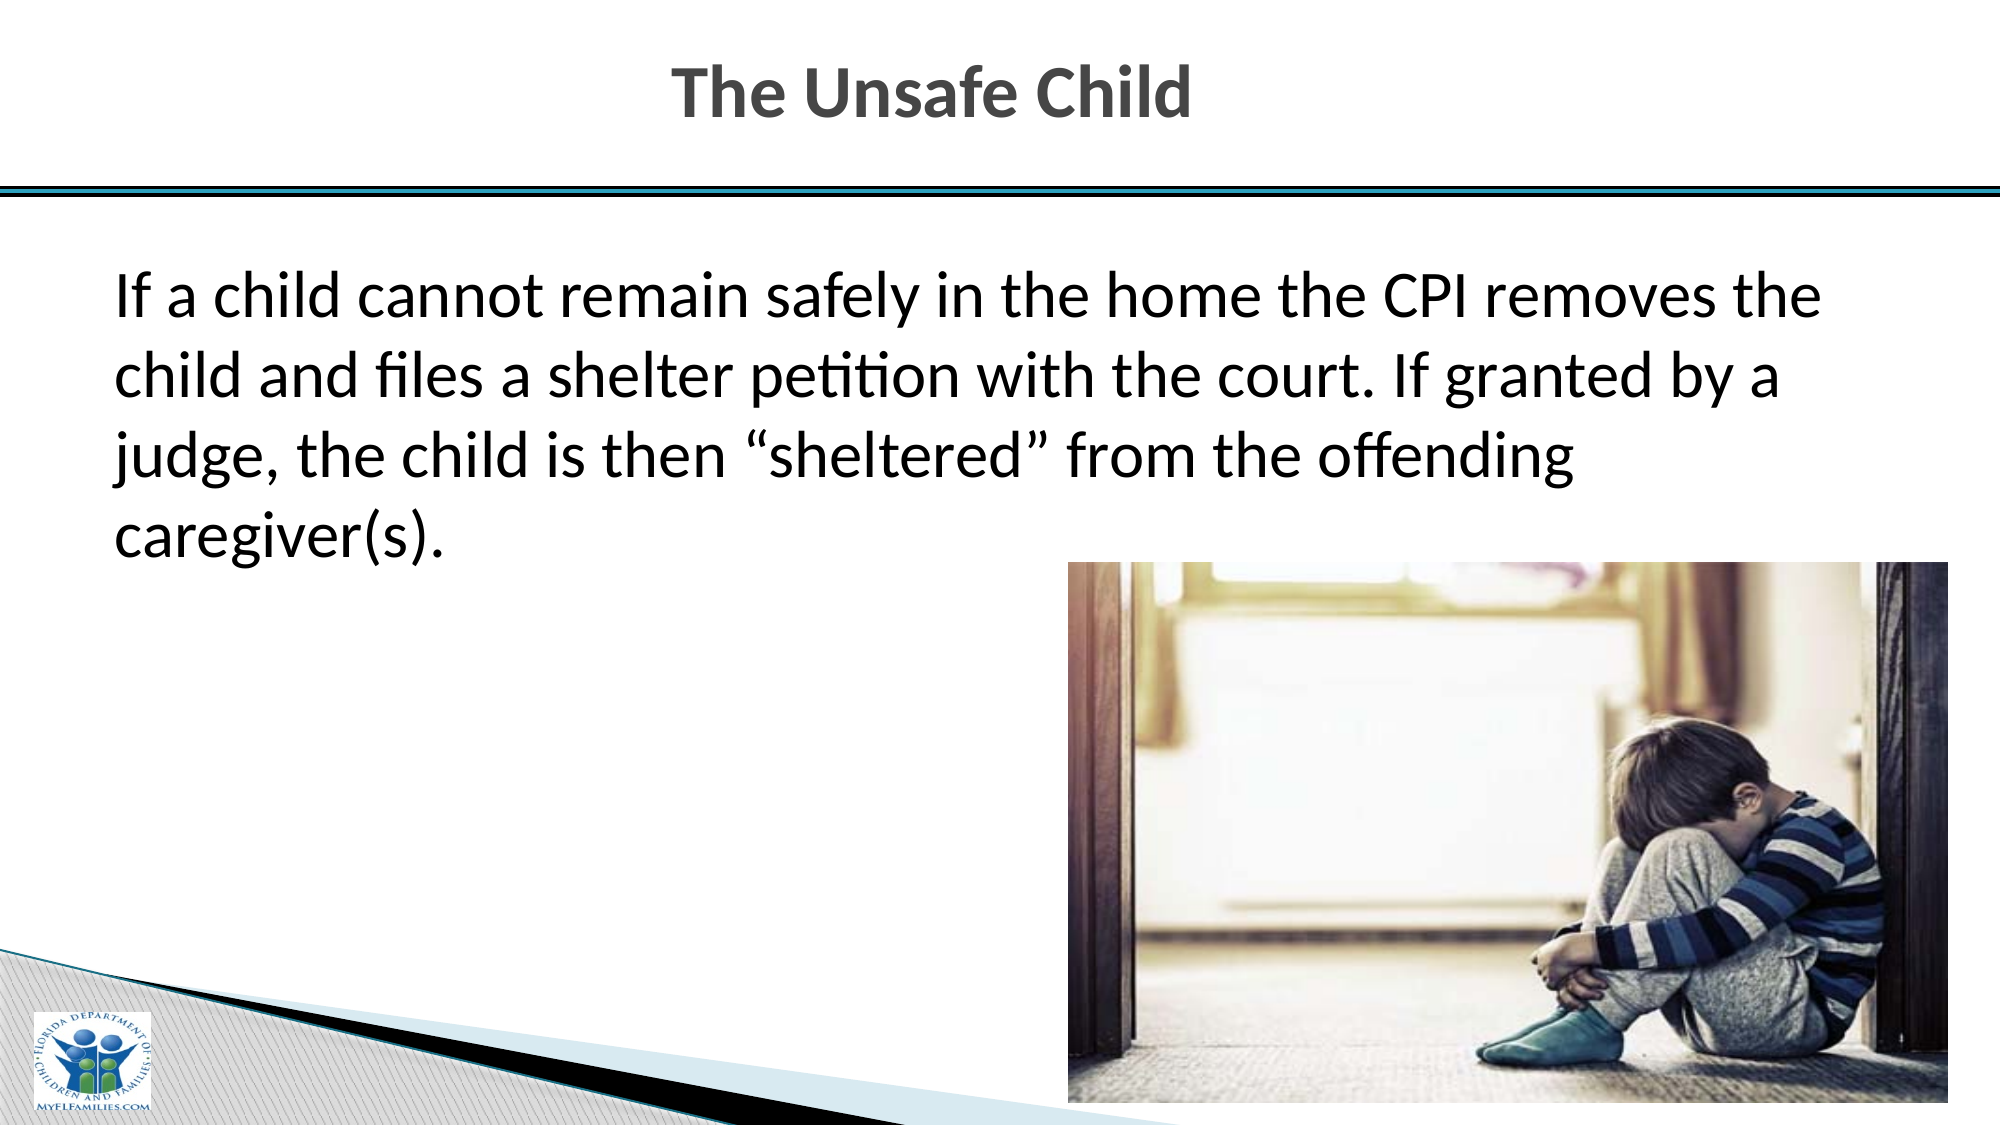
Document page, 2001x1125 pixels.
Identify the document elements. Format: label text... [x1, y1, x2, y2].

picture [34, 1012, 151, 1110]
title The Unsafe Child [0, 0, 1900, 175]
list If a child cannot remain safely in the home the CPI removes the child and files a shelter petition with the court. If granted by a judge, the child is then “sheltered” from the offending caregiver(s). [99, 243, 1900, 986]
picture [1068, 562, 1949, 1103]
